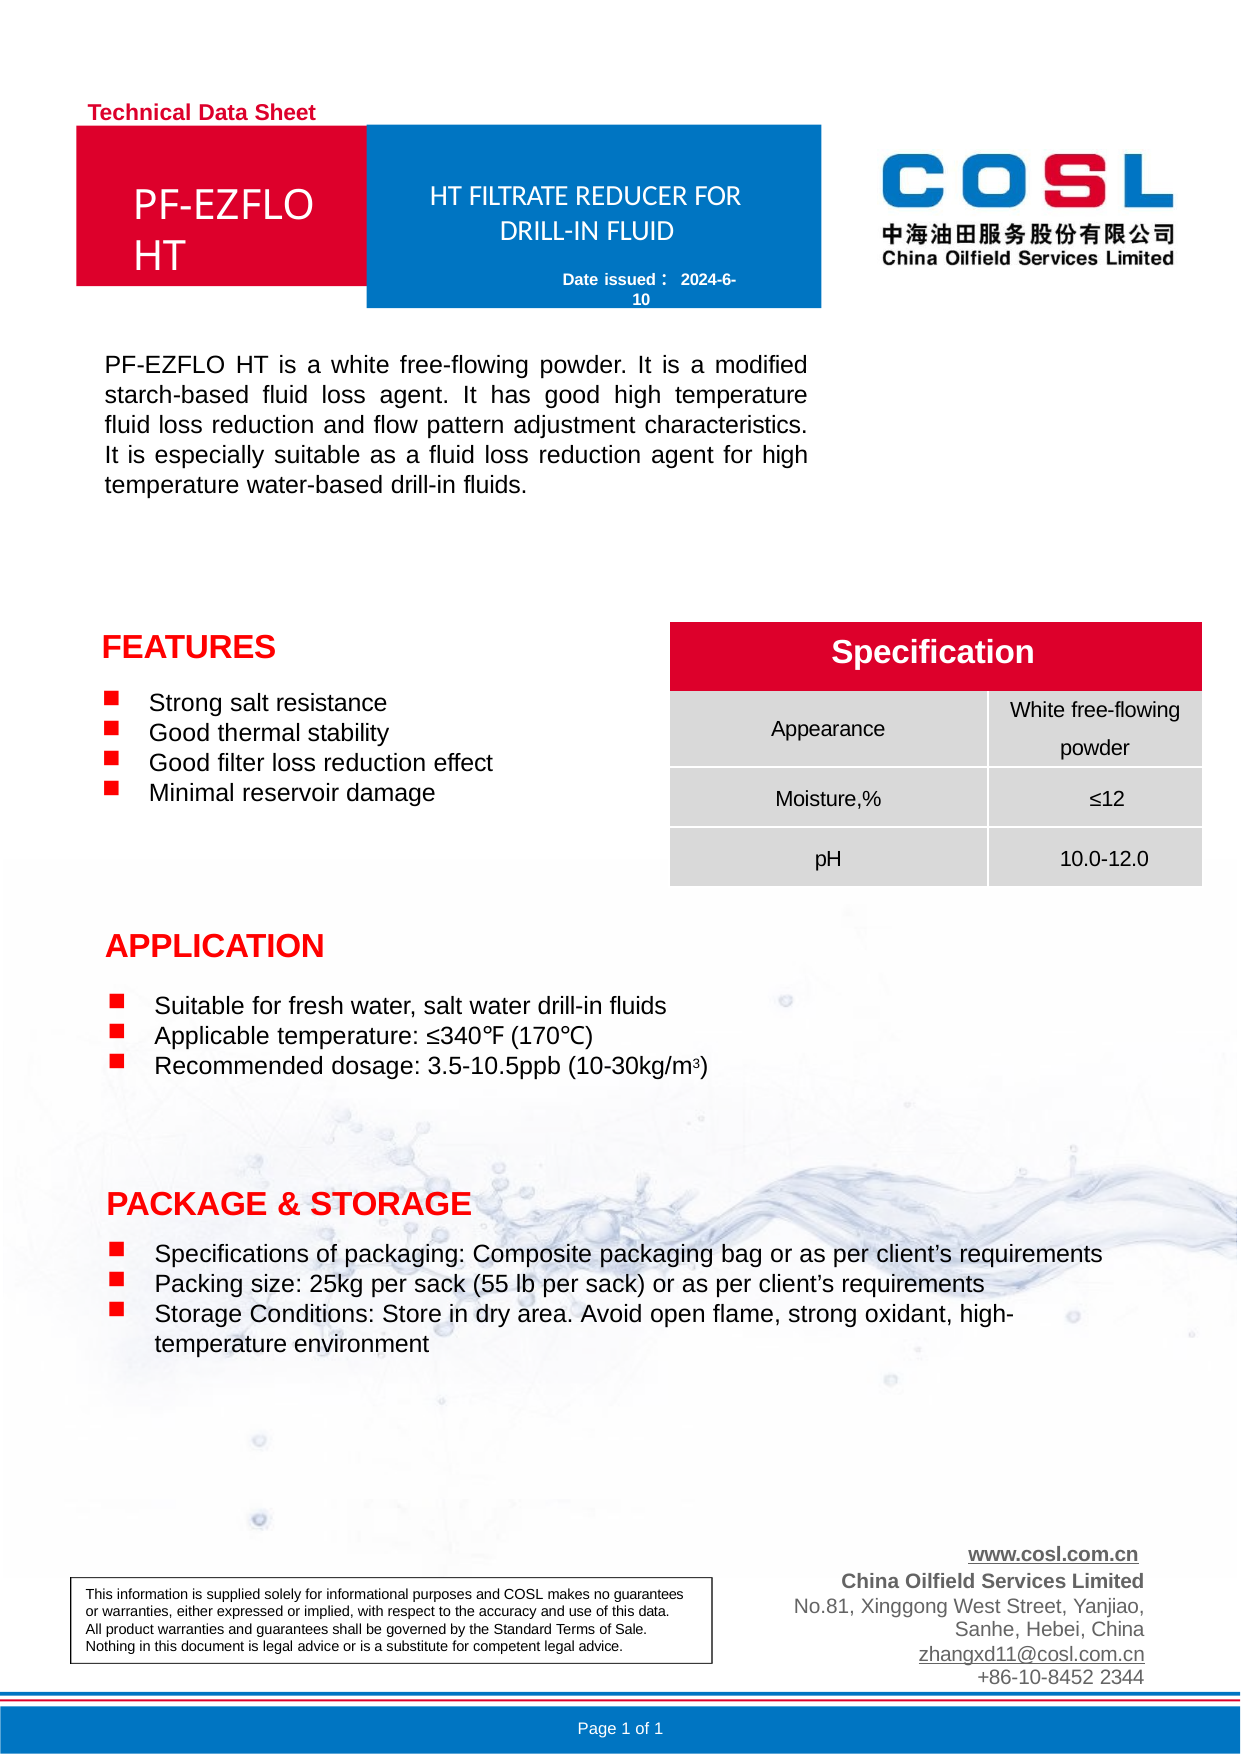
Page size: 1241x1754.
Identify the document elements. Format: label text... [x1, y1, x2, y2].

text_box Technical Data Sheet [85, 94, 320, 125]
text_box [3, 859, 1237, 1500]
text_box www.cosl.com.cn [966, 1541, 1146, 1567]
table_cell Appearance [670, 691, 987, 766]
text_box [0, 1691, 1241, 1702]
picture [877, 149, 1181, 268]
text_box PF-EZFLO HT is a white free-flowing powder. It is a modified starch-based fluid loss agent. It has good high temperature fluid loss reduction and flow pattern adjustment characteristics. It is especially suitable as a fluid loss reduction agent for high temperature water-based drill-in fluids. [102, 346, 809, 499]
table_cell pH [670, 828, 987, 857]
table_cell 10.0-12.0 [989, 828, 1202, 857]
table_cell White free-flowing powder [989, 691, 1202, 766]
text_box FEATURES Strong salt resistance Good thermal stability Good filter loss reduction effect Minimal reservoir damage [99, 623, 495, 807]
picture [3, 1500, 1237, 1578]
table_cell Moisture,% [670, 768, 987, 826]
text_box China Oilfield Services Limited No.81, Xinggong West Street, Yanjiao, Sanhe, Hebei, China zhangxd11@cosl.com.cn +86-10-8452 2344 [784, 1568, 1146, 1689]
text_box This information is supplied solely for informational purposes and COSL makes no guarantees or warranties, either expressed or implied, with respect to the accuracy and use of this data. All product warranties and guarantees shall be governed by the Standard Terms of Sale. Nothing in this document is legal advice or is a substitute for competent legal advice. [83, 1583, 696, 1655]
text_box HT FILTRATE REDUCER FOR DRILL-IN FLUID Date issued：2024-6-10 [366, 124, 822, 309]
table_cell ≤12 [989, 768, 1202, 826]
footer Page 1 of 1 [575, 1716, 665, 1754]
text_box [0, 1708, 1241, 1754]
text_box PF-EZFLO HT [76, 125, 366, 287]
table_header Specification [670, 622, 1202, 691]
